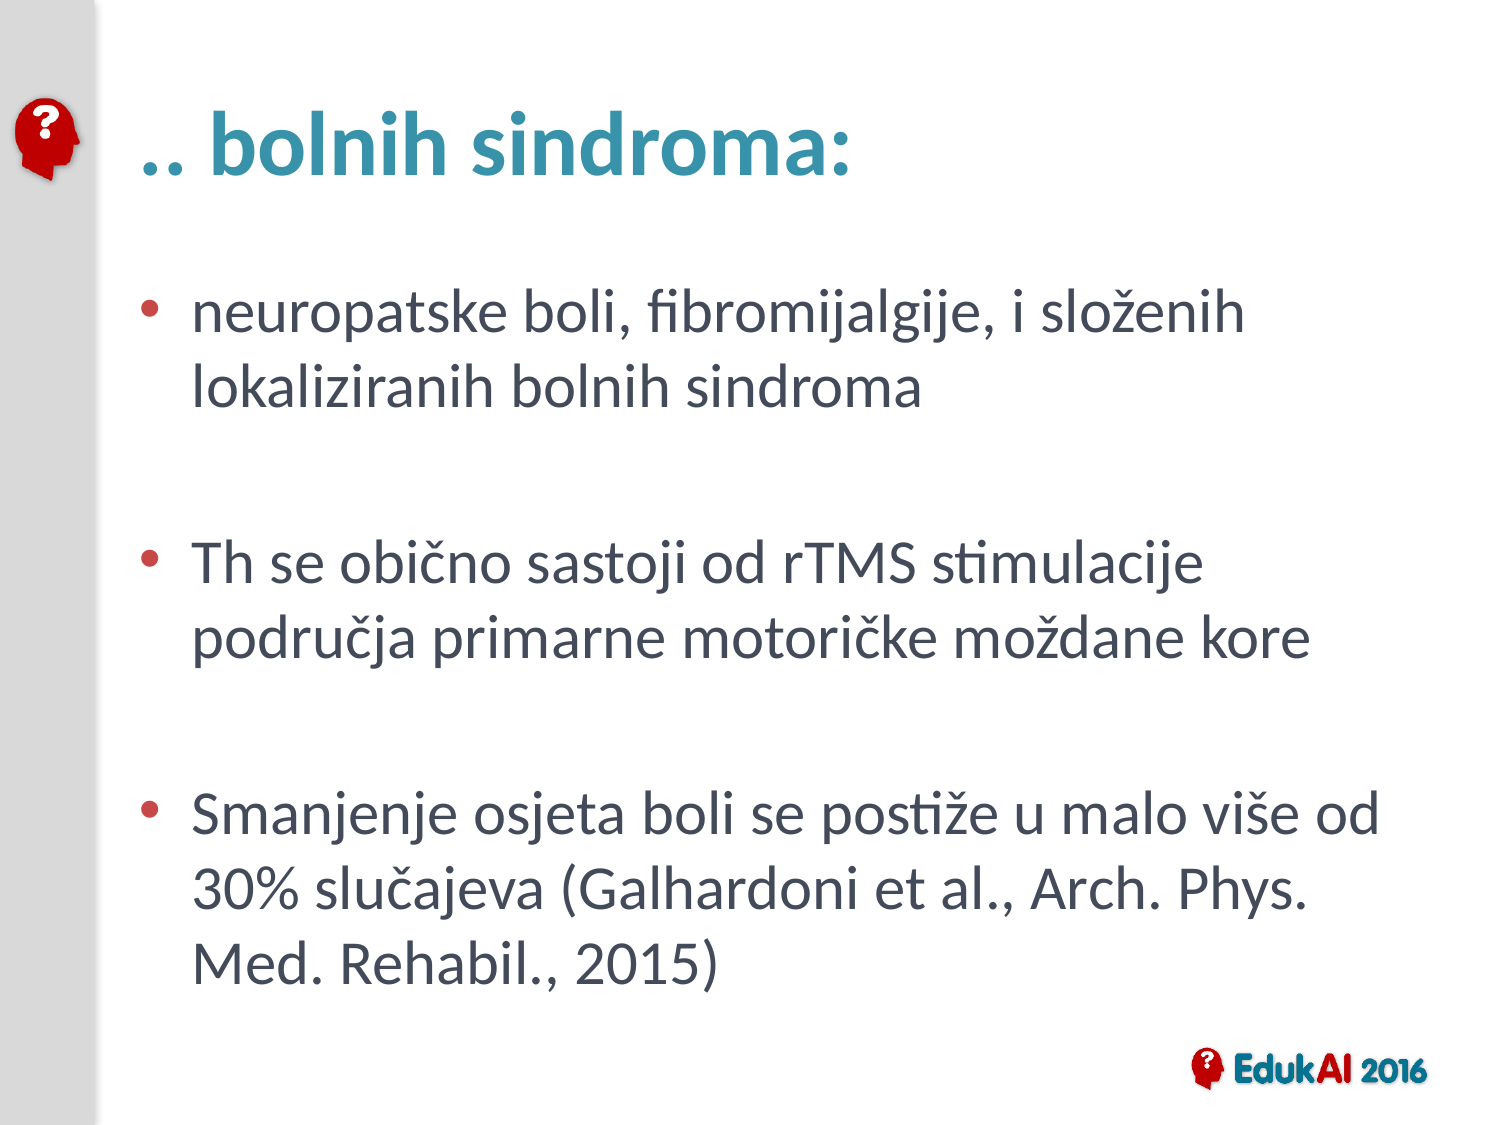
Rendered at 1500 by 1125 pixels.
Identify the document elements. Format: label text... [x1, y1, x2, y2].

list neuropatske boli, fibromijalgije, i složenih lokaliziranih bolnih sindroma Th se obično sastoji od rTMS stimulacije područja primarne motoričke moždane kore Smanjenje osjeta boli se postiže u malo više od 30% slučajeva (Galhardoni et al., Arch. Phys. Med. Rehabil., 2015) [123, 262, 1425, 1005]
picture [1187, 1043, 1432, 1095]
title .. bolnih sindroma: [123, 45, 1425, 233]
picture [5, 89, 91, 192]
